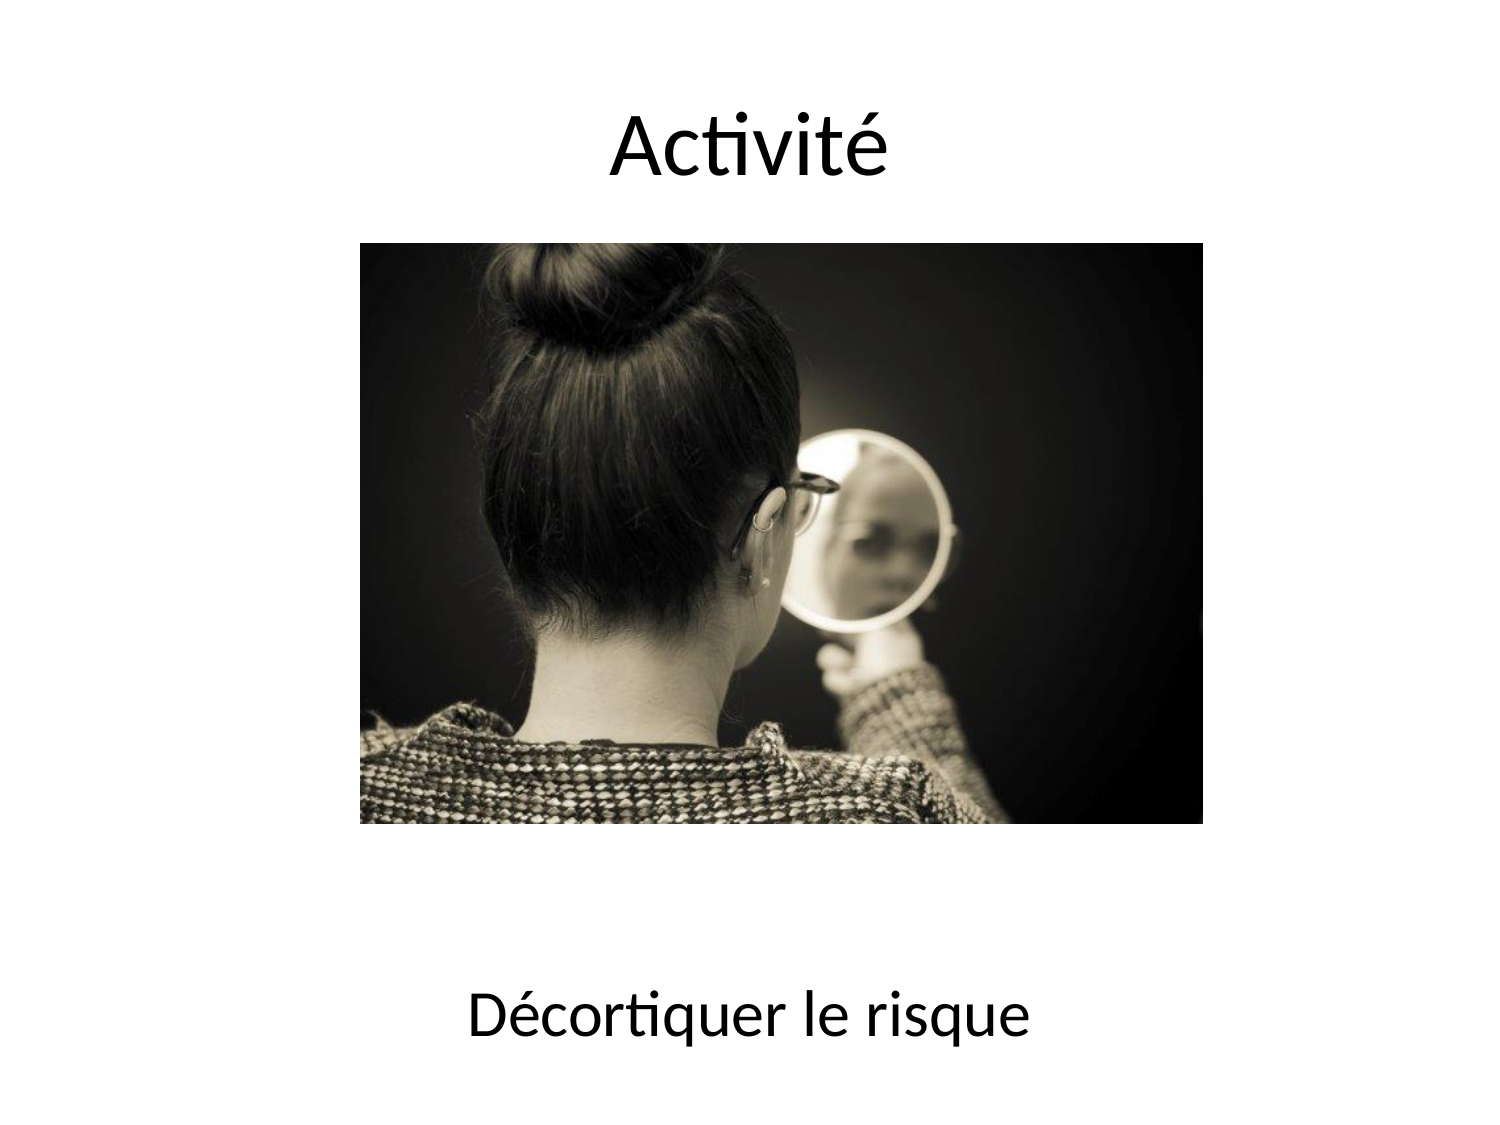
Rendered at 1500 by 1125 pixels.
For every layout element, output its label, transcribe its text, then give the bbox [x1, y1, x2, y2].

list Décortiquer le risque [75, 316, 1425, 1059]
picture [359, 243, 1203, 825]
title Activité [75, 45, 1425, 233]
